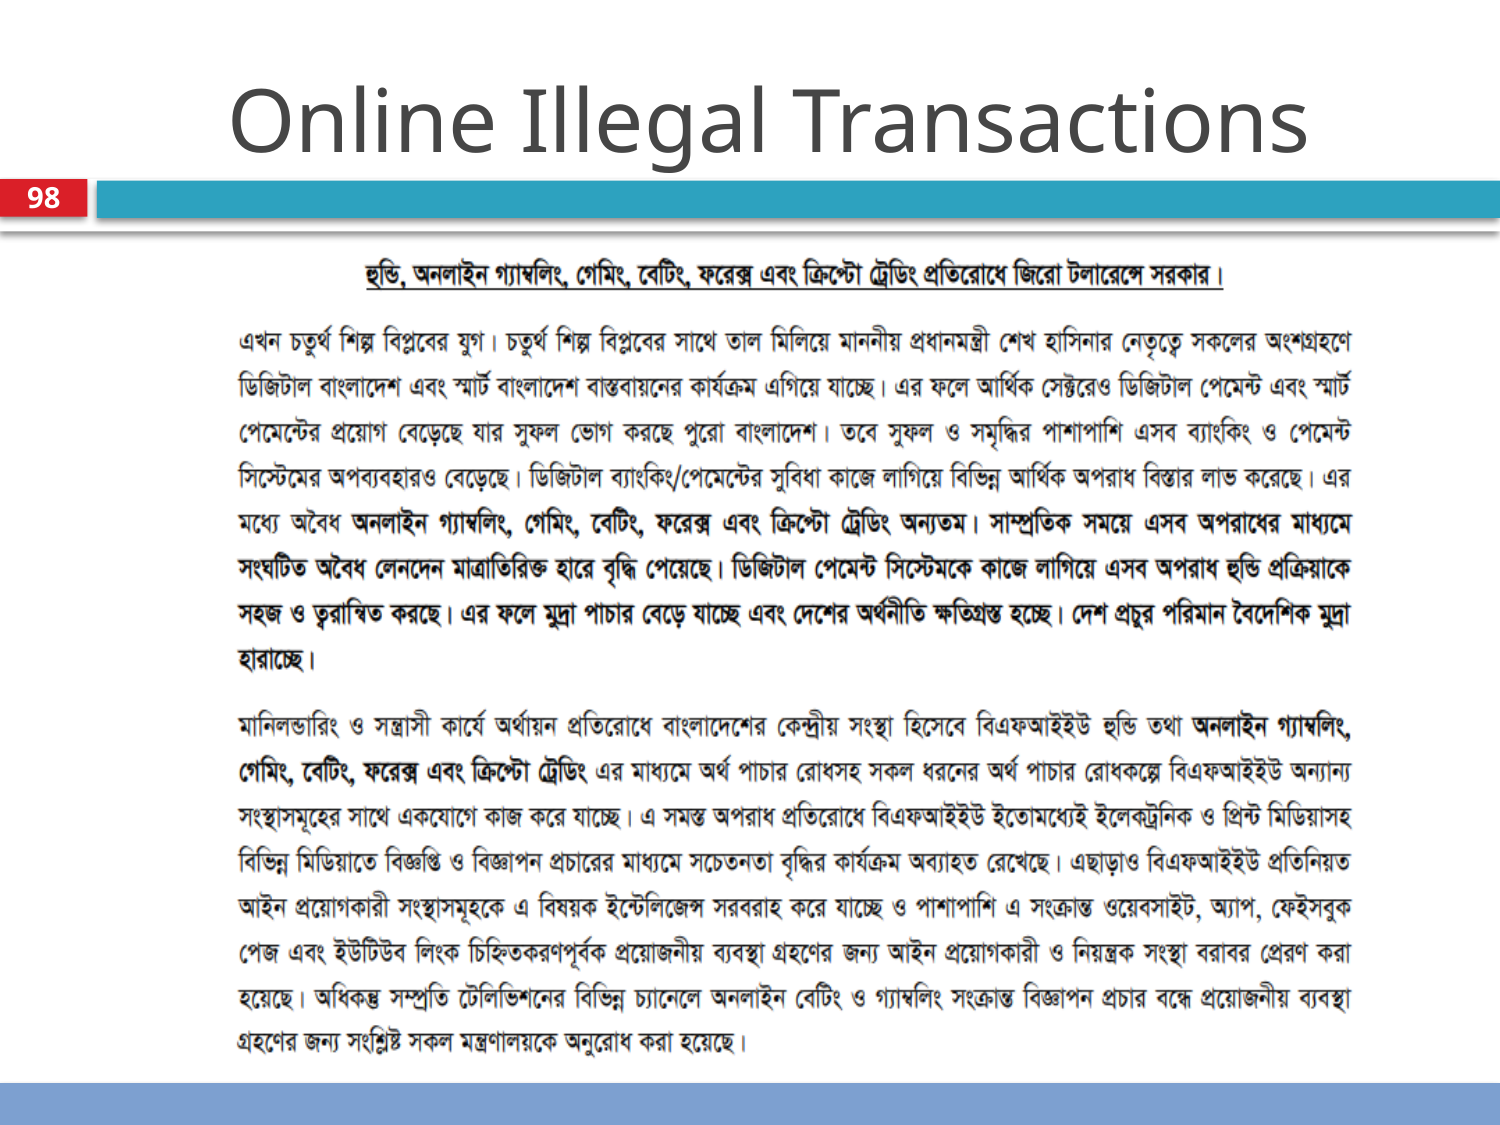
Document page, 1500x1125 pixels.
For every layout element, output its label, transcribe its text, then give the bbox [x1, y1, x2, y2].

slide_number 98 [0, 179, 88, 220]
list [182, 254, 1399, 1071]
title Online Illegal Transactions [99, 8, 1438, 178]
